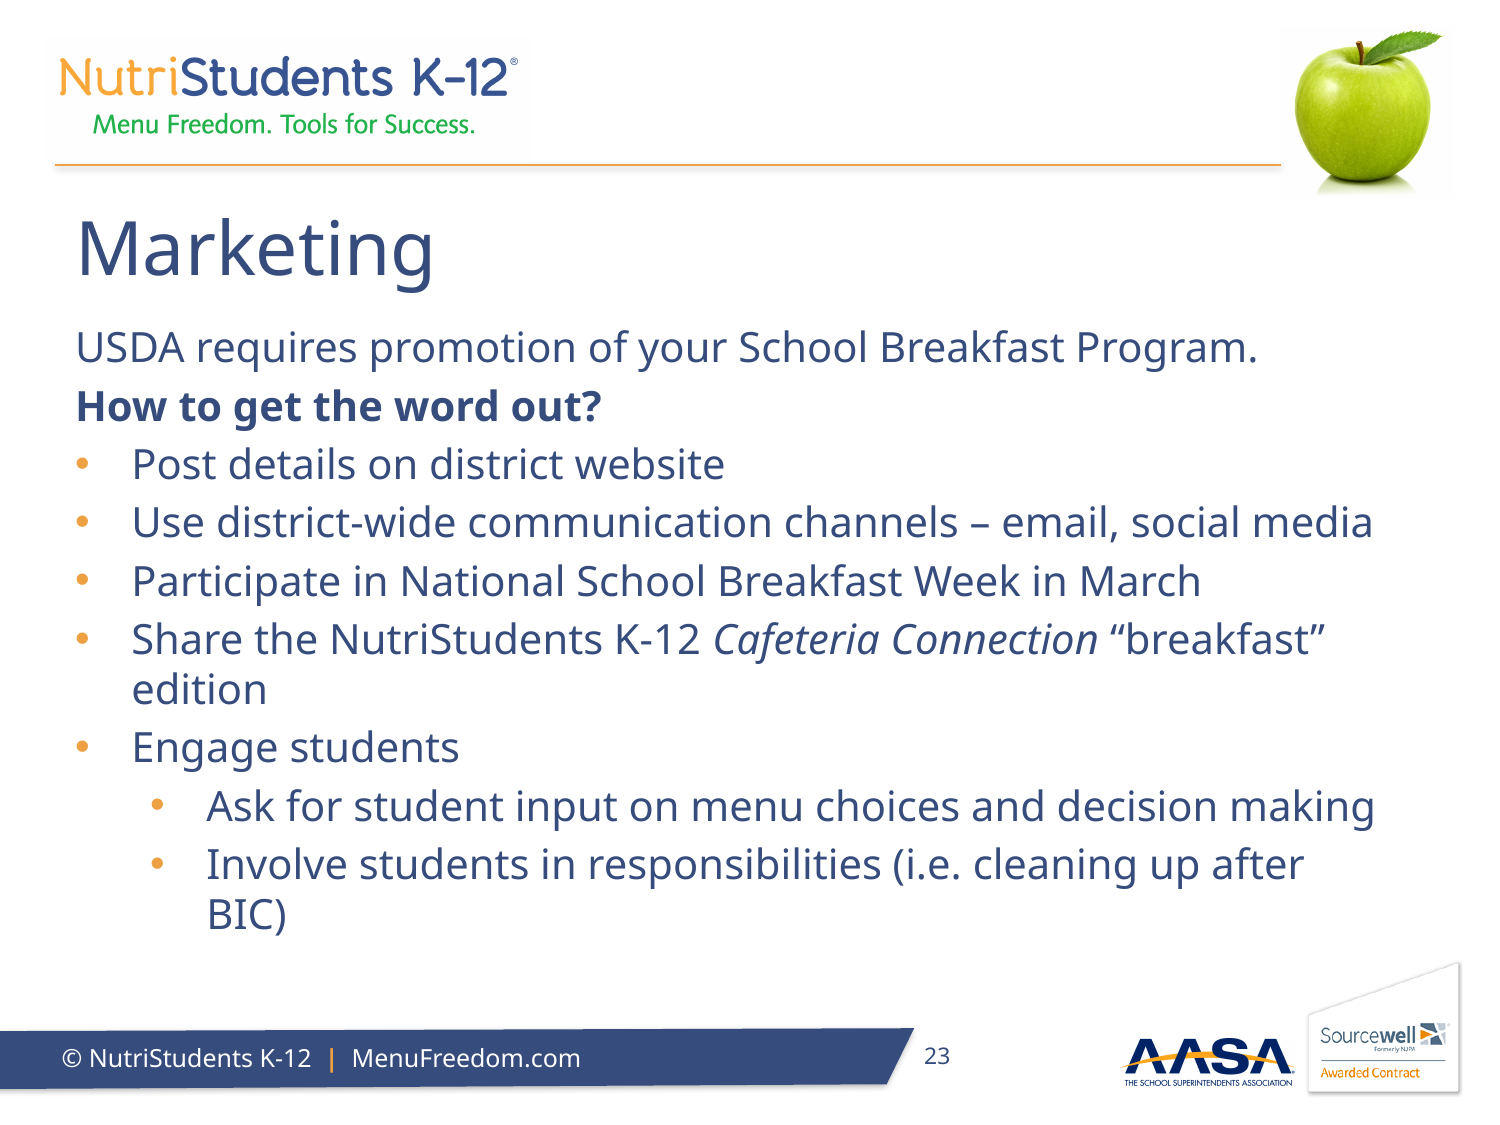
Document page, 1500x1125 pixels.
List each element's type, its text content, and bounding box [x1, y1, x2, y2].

slide_number 23 [909, 1027, 984, 1088]
title Marketing [60, 193, 1410, 299]
list USDA requires promotion of your School Breakfast Program. How to get the word out? Post details on district website Use district-wide communication channels – email, social media Participate in National School Breakfast Week in March Share the NutriStudents K-12 Cafeteria Connection “breakfast” edition Engage students Ask for student input on menu choices and decision making Involve students in responsibilities (i.e. cleaning up after BIC) [60, 313, 1410, 951]
picture [1120, 935, 1487, 1121]
picture [44, 36, 532, 162]
picture [1280, 26, 1454, 199]
